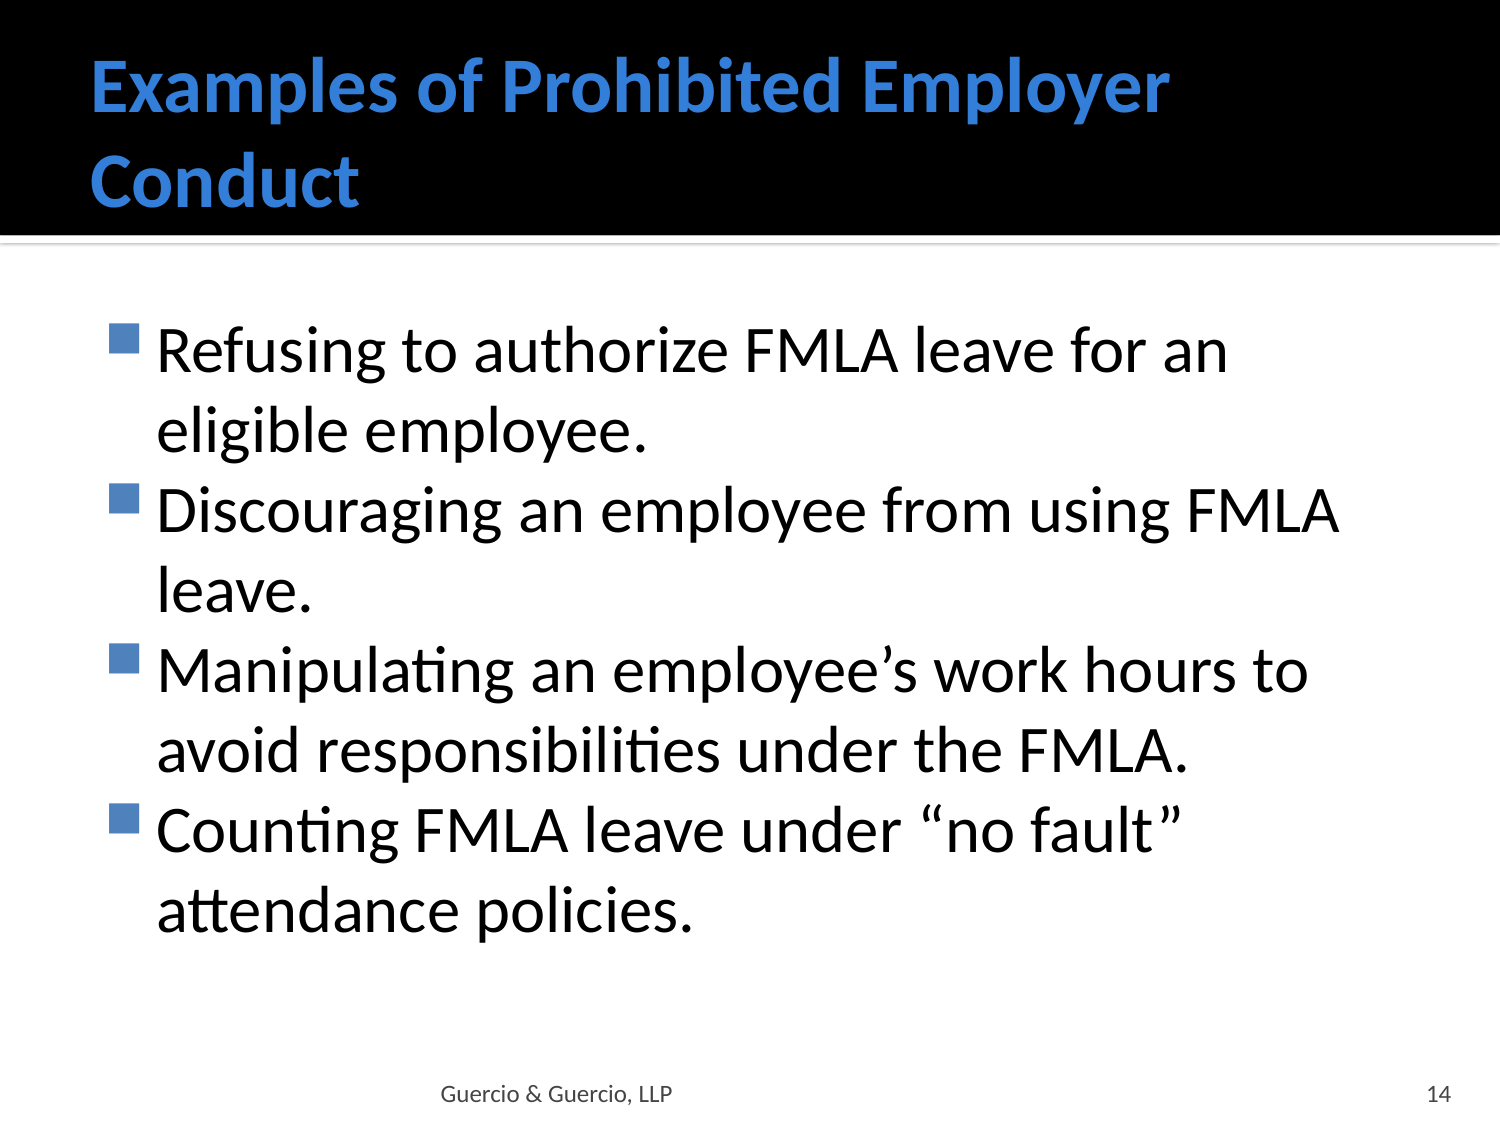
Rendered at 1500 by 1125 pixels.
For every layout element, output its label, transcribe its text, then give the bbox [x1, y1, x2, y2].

list Refusing to authorize FMLA leave for an eligible employee. Discouraging an employee from using FMLA leave. Manipulating an employee’s work hours to avoid responsibilities under the FMLA. Counting FMLA leave under “no fault” attendance policies. [75, 291, 1425, 1050]
slide_number 14 [1345, 1062, 1467, 1108]
footer Guercio & Guercio, LLP [433, 1062, 1337, 1108]
title Examples of Prohibited Employer Conduct [75, 25, 1425, 231]
